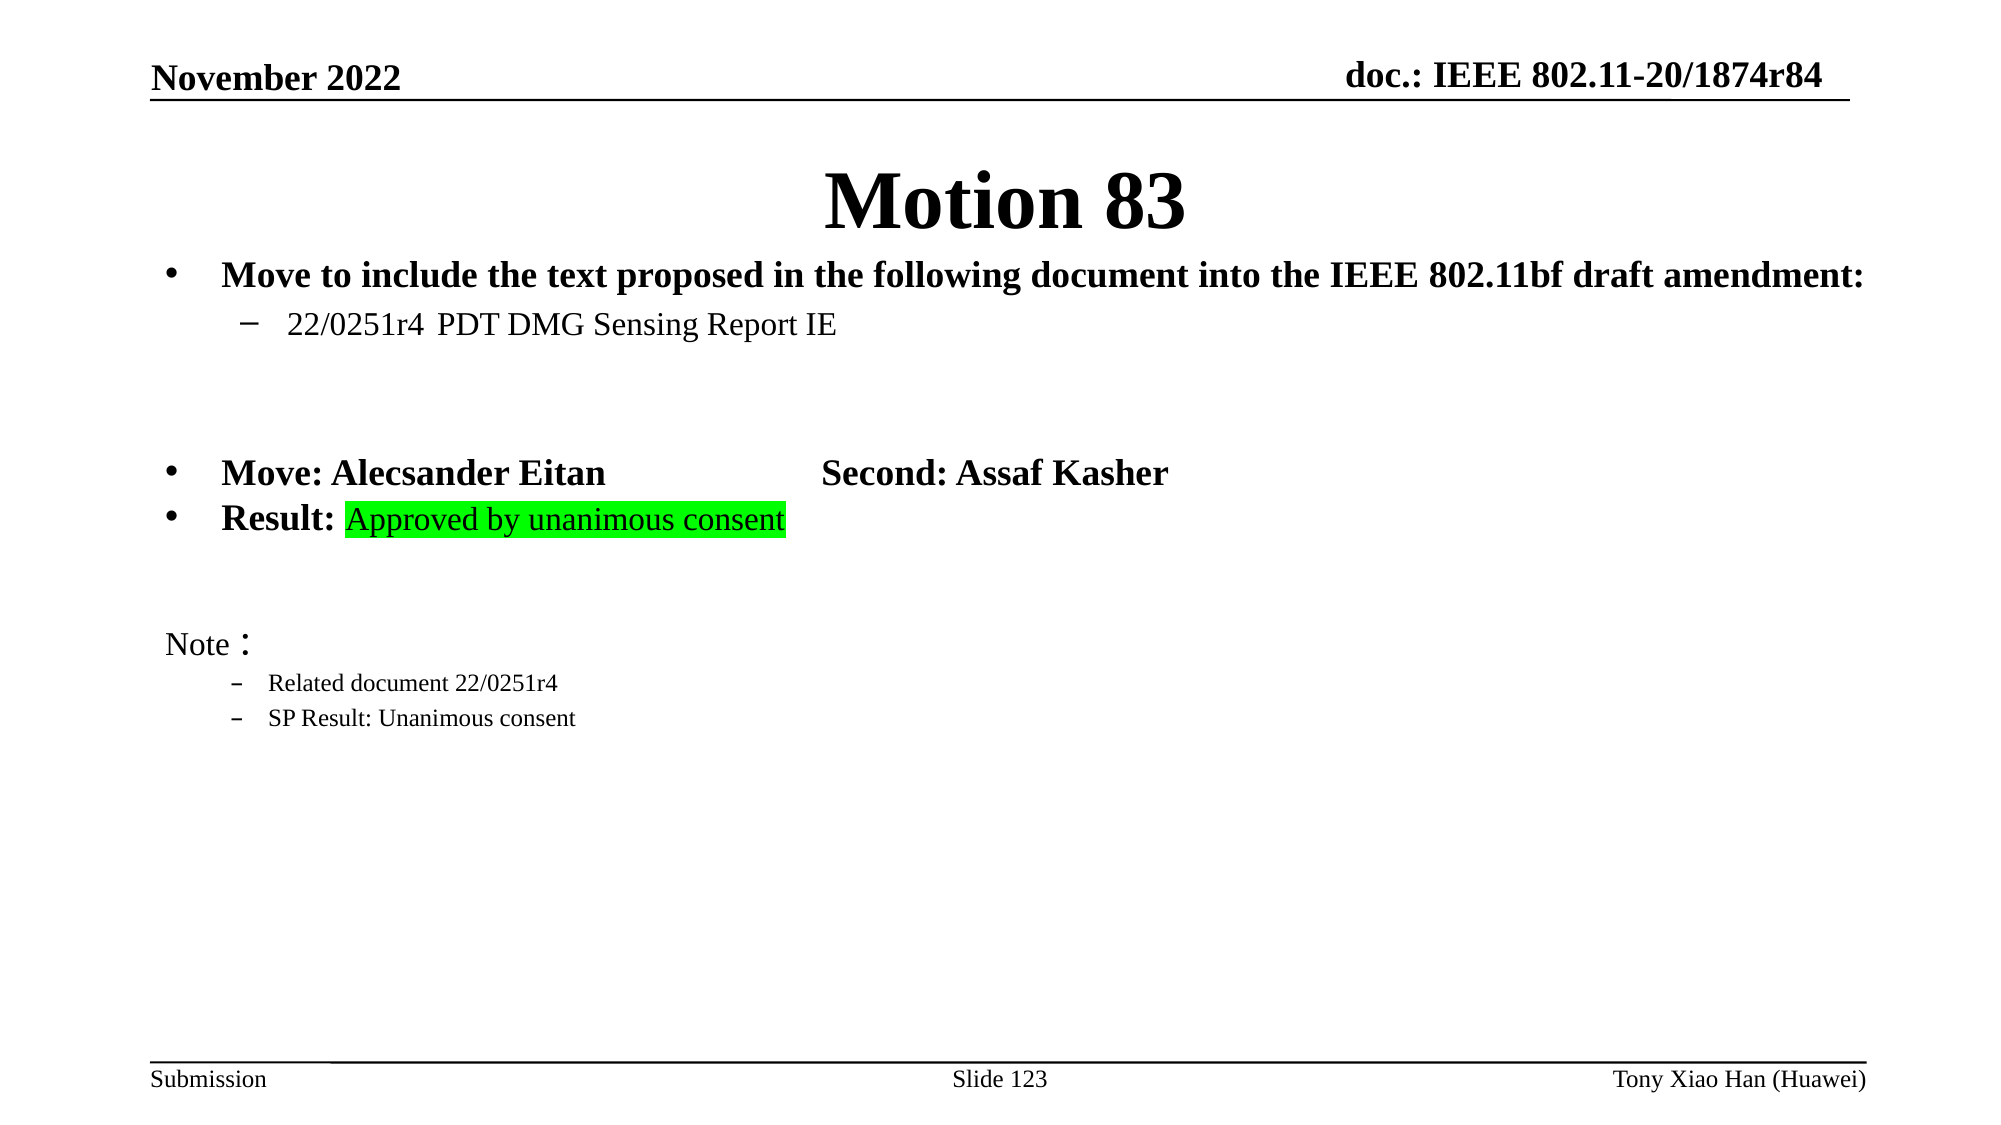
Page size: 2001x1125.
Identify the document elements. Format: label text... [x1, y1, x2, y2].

text_box Motion 83 [368, 137, 1644, 212]
text_box Move to include the text proposed in the following document into the IEEE 802.11bf draft amendment: 22/0251r4 PDT DMG Sensing Report IE Move: Alecsander Eitan Second: Assaf Kasher Result: Approved by unanimous consent Note： Related document 22/0251r4 SP Result: Unanimous consent [150, 212, 1900, 900]
